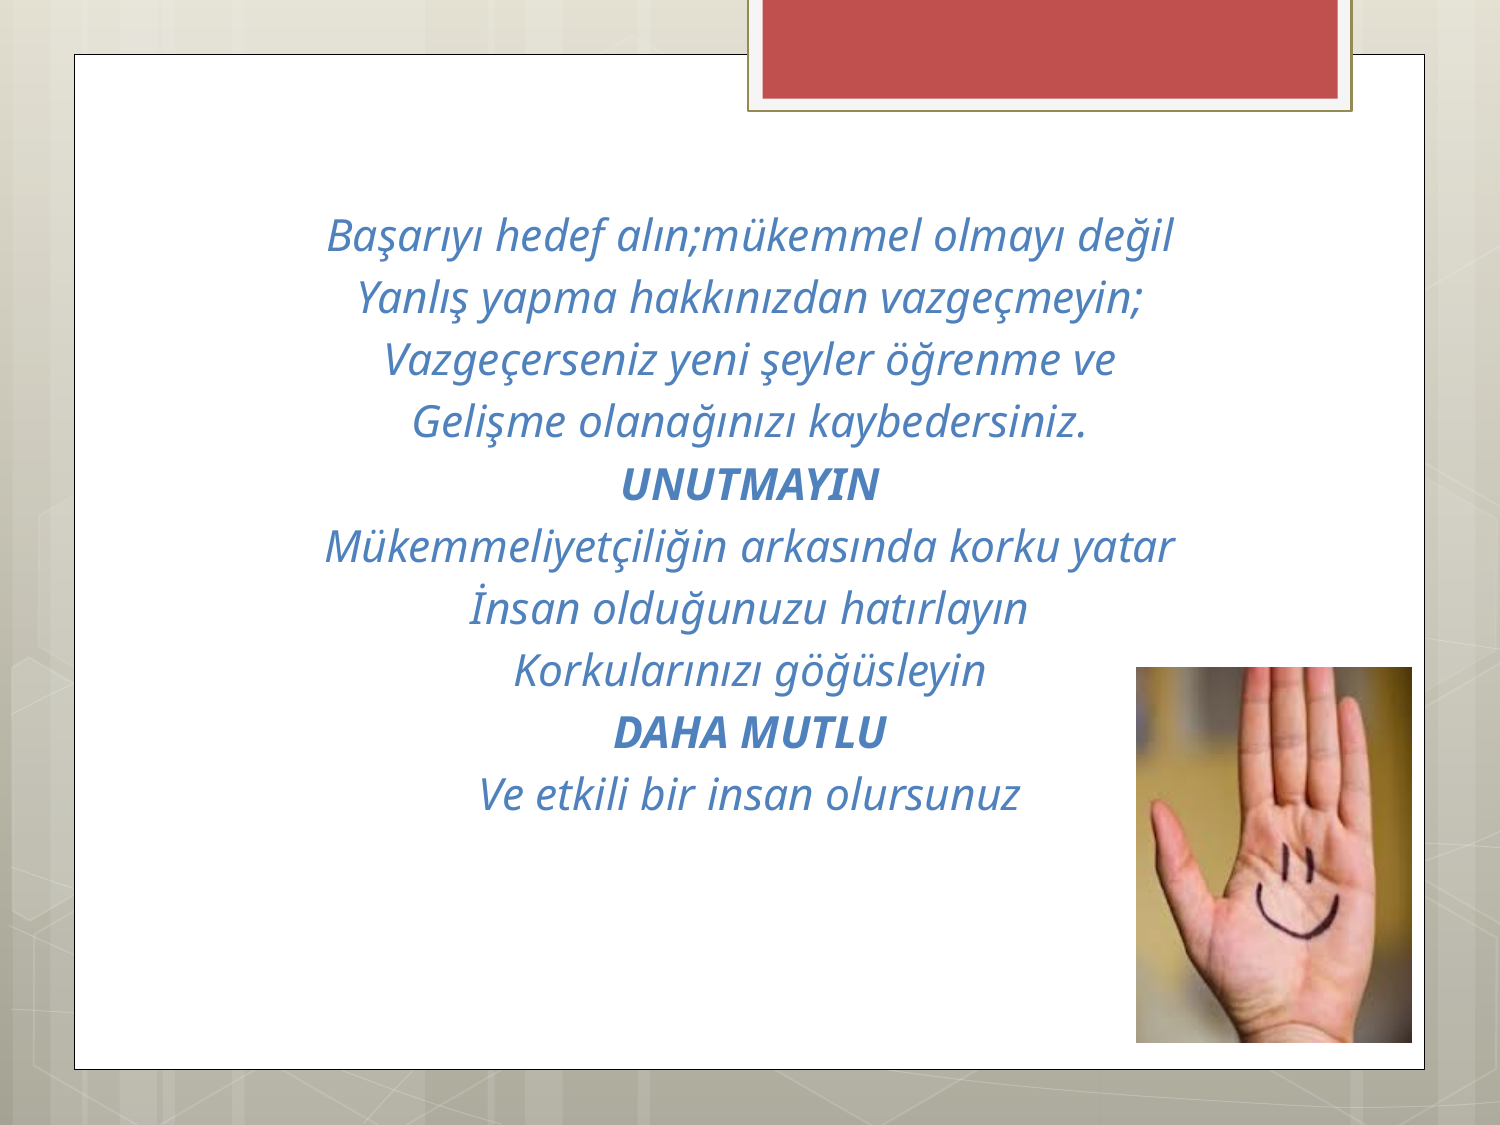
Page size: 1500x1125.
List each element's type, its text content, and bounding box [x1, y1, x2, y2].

picture [1136, 667, 1412, 1044]
list Başarıyı hedef alın;mükemmel olmayı değil Yanlış yapma hakkınızdan vazgeçmeyin; Vazgeçerseniz yeni şeyler öğrenme ve Gelişme olanağınızı kaybedersiniz. UNUTMAYIN Mükemmeliyetçiliğin arkasında korku yatar İnsan olduğunuzu hatırlayın Korkularınızı göğüsleyin DAHA MUTLU Ve etkili bir insan olursunuz [70, 199, 1421, 942]
